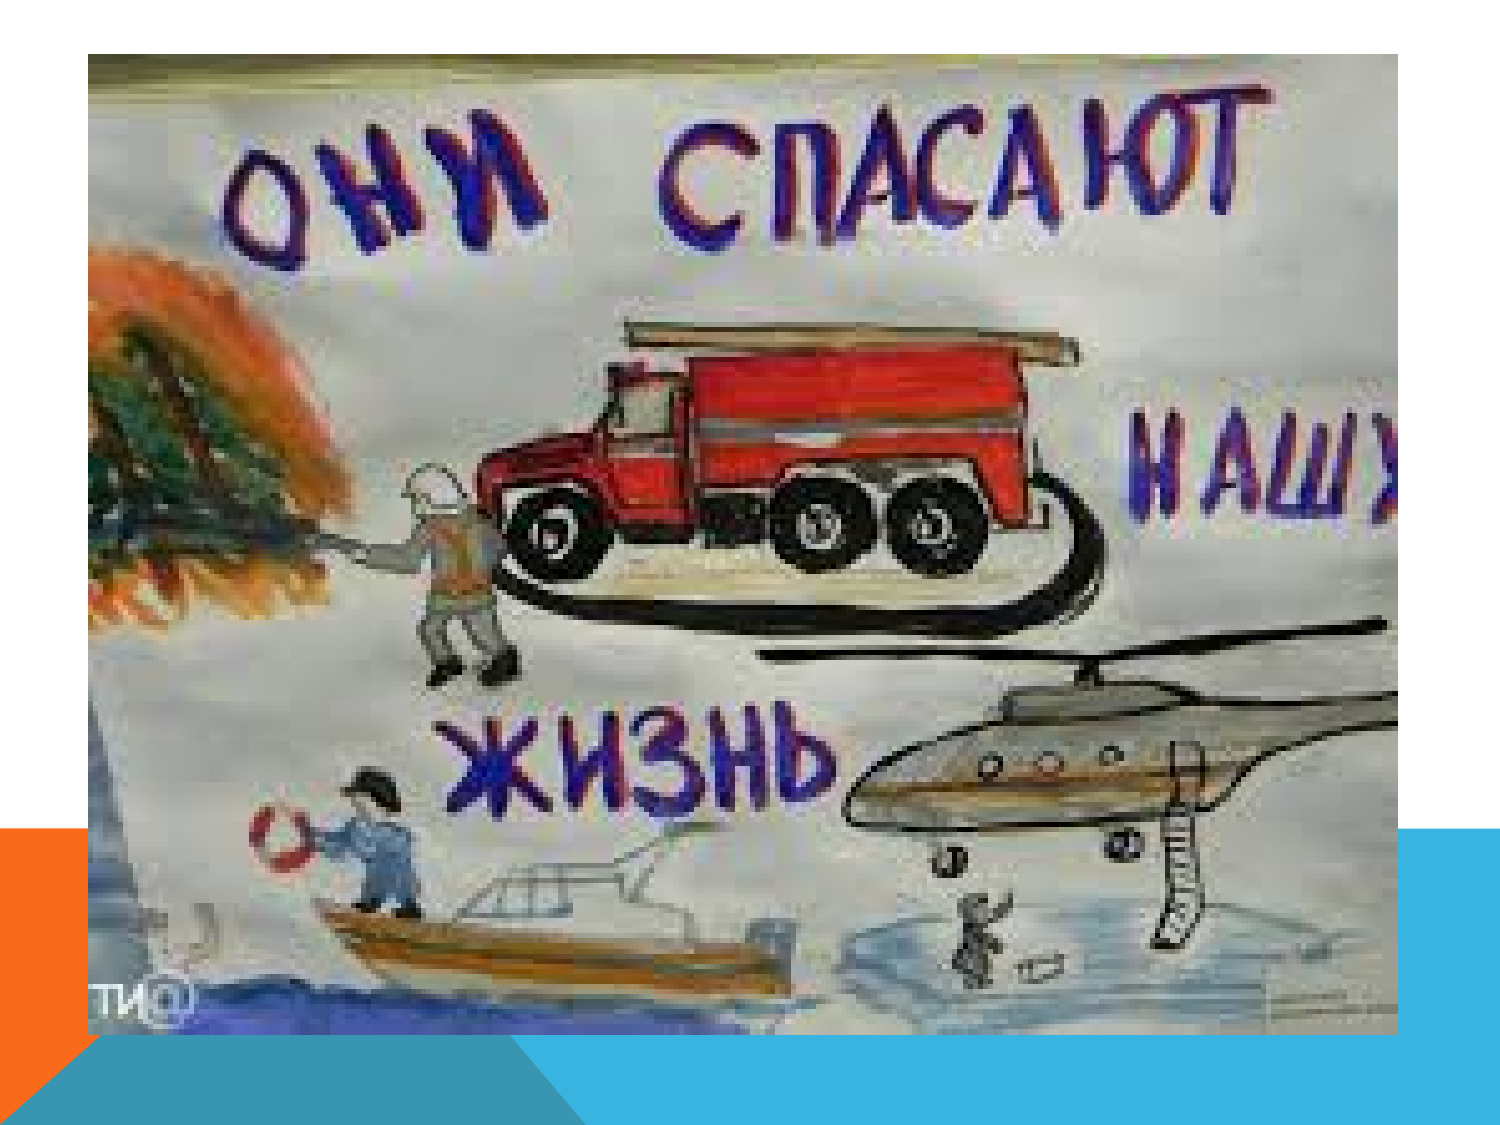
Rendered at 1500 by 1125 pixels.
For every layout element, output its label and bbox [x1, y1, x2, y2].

list [88, 54, 1398, 1036]
